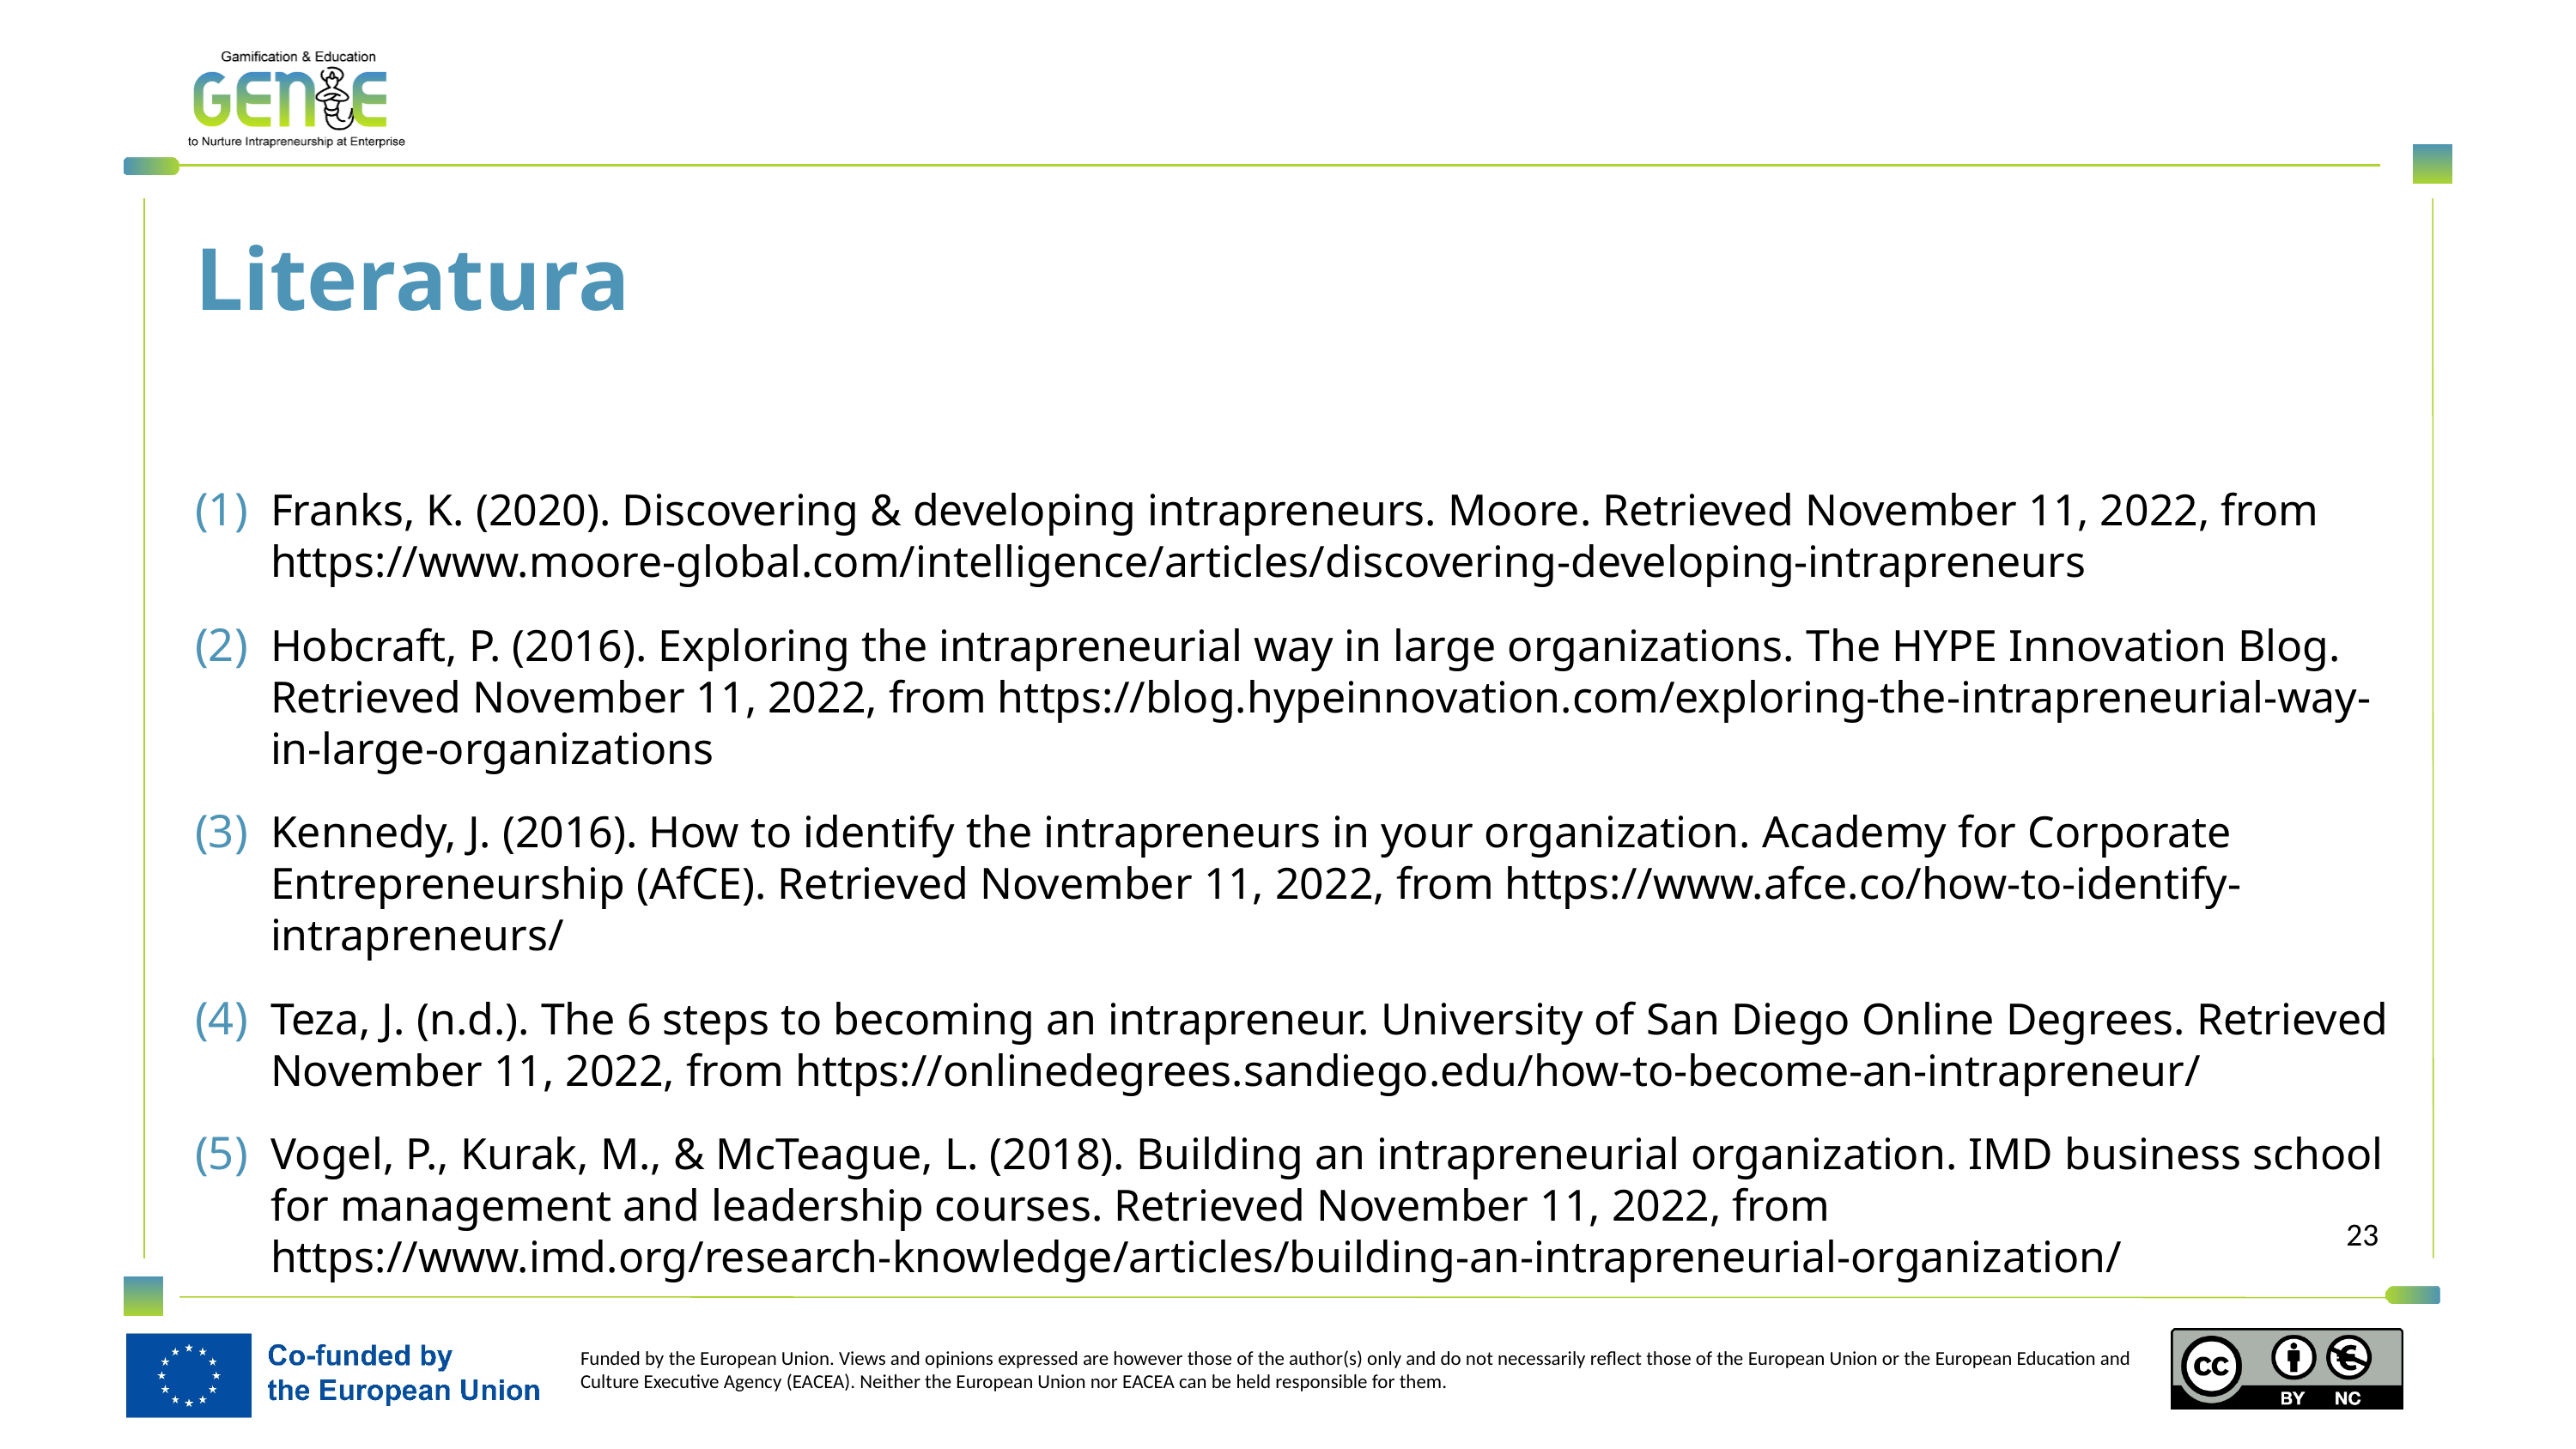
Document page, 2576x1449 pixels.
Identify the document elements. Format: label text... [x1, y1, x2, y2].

picture [182, 45, 408, 151]
text_box Franks, K. (2020). Discovering & developing intrapreneurs. Moore. Retrieved November 11, 2022, from https://www.moore-global.com/intelligence/articles/discovering-developing-intrapreneurs Hobcraft, P. (2016). Exploring the intrapreneurial way in large organizations. The HYPE Innovation Blog. Retrieved November 11, 2022, from https://blog.hypeinnovation.com/exploring-the-intrapreneurial-way-in-large-organizations Kennedy, J. (2016). How to identify the intrapreneurs in your organization. Academy for Corporate Entrepreneurship (AfCE). Retrieved November 11, 2022, from https://www.afce.co/how-to-identify-intrapreneurs/ Teza, J. (n.d.). The 6 steps to becoming an intrapreneur. University of San Diego Online Degrees. Retrieved November 11, 2022, from https://onlinedegrees.sandiego.edu/how-to-become-an-intrapreneur/ Vogel, P., Kurak, M., & McTeague, L. (2018). Building an intrapreneurial organization. IMD business school for management and leadership courses. Retrieved November 11, 2022, from https://www.imd.org/research-knowledge/articles/building-an-intrapreneurial-organization/ [182, 476, 2414, 1252]
picture [124, 1276, 163, 1316]
picture [2413, 144, 2452, 184]
picture [2171, 1328, 2403, 1410]
text_box Literatura [182, 217, 1390, 336]
picture [111, 1328, 562, 1423]
picture [124, 157, 179, 175]
picture [2385, 1286, 2440, 1304]
